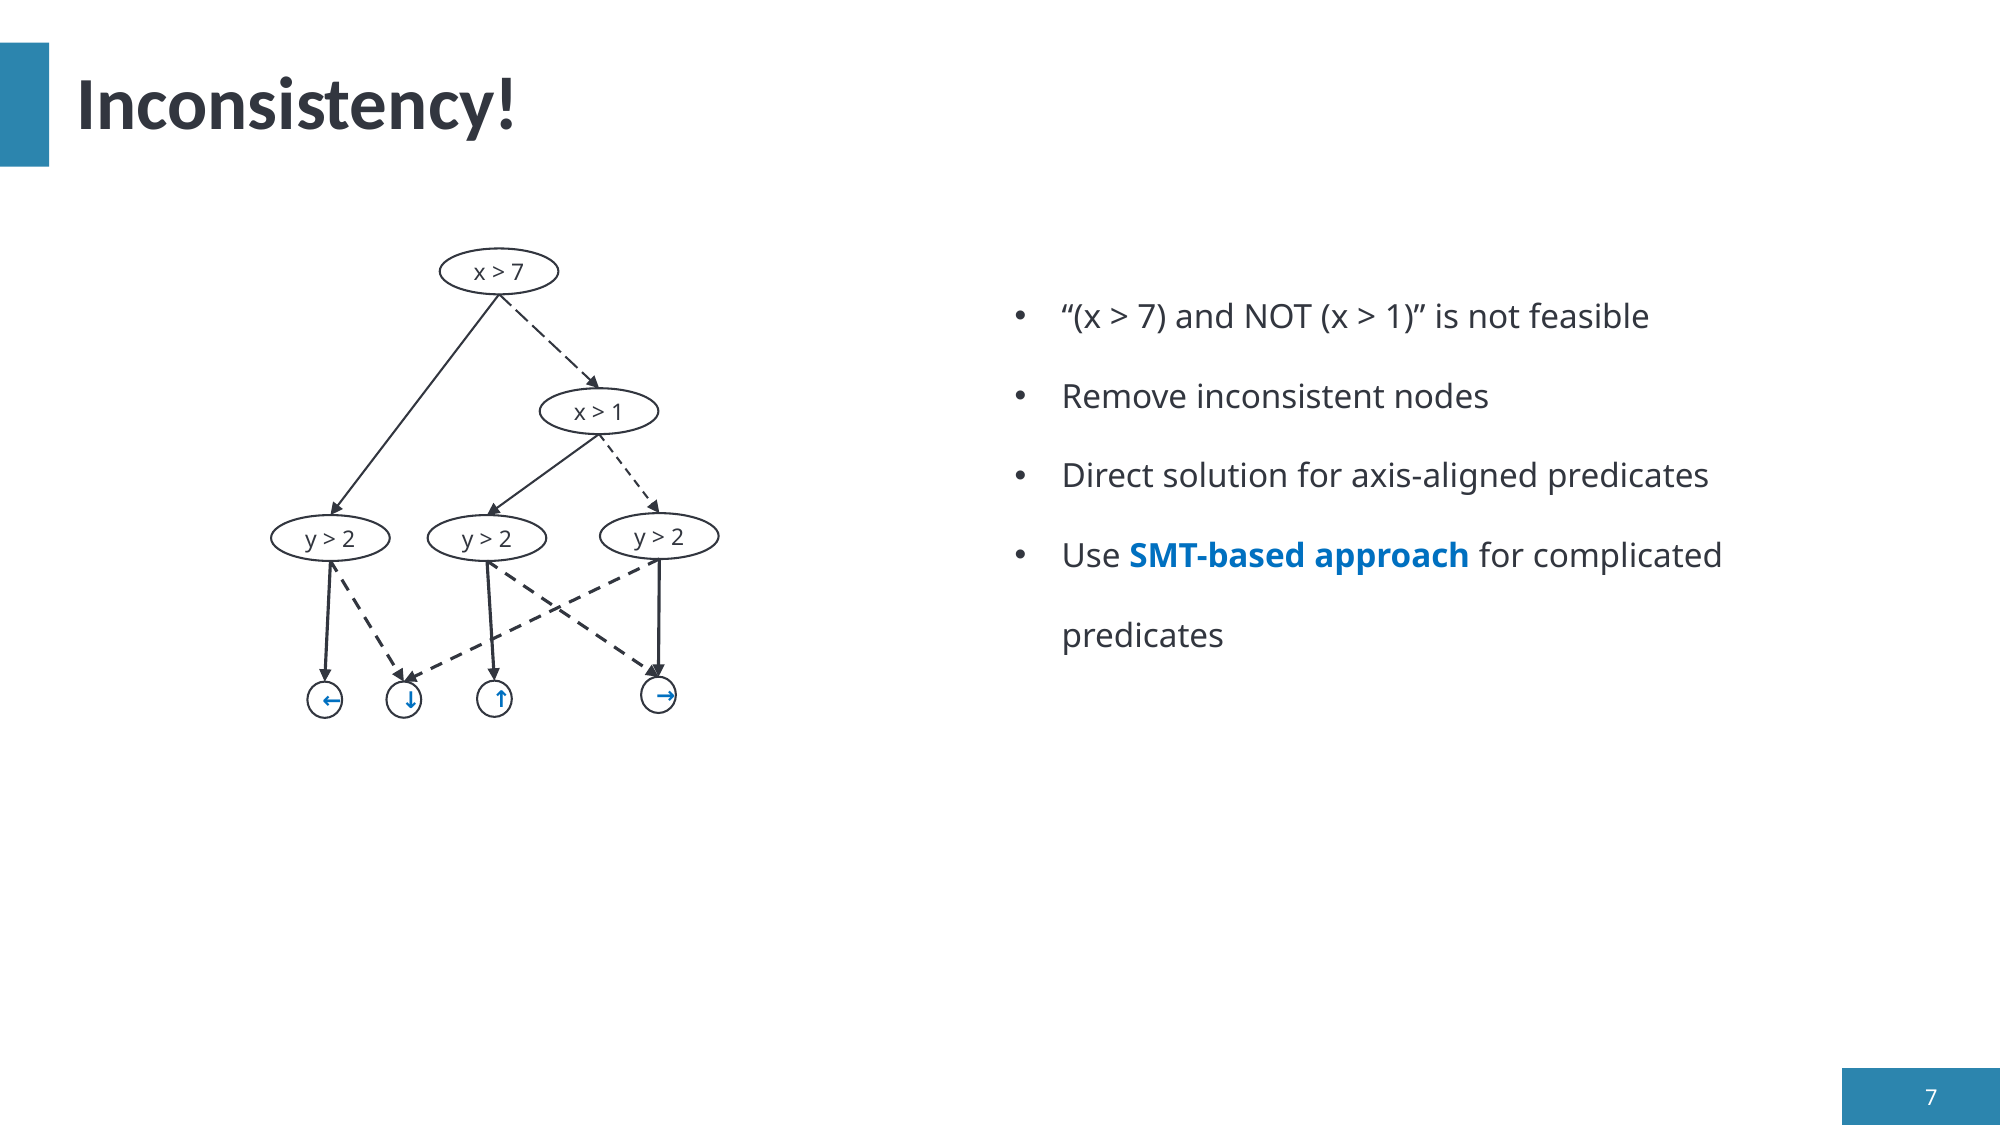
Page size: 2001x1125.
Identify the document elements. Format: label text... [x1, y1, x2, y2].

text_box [331, 560, 404, 682]
title Inconsistency! [60, 42, 1951, 168]
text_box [403, 558, 660, 682]
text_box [330, 294, 500, 515]
text_box ↓ [385, 682, 423, 719]
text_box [599, 434, 660, 514]
text_box ↑ [476, 682, 513, 718]
text_box “(x > 7) and NOT (x > 1)” is not feasible Remove inconsistent nodes Direct solution for axis-aligned predicates Use SMT-based approach for complicated predicates [999, 247, 1865, 662]
text_box ← [306, 680, 344, 719]
text_box x > 1 [538, 387, 660, 434]
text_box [499, 294, 600, 389]
text_box y > 2 [270, 514, 391, 562]
text_box → [640, 675, 677, 715]
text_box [324, 560, 331, 682]
text_box y > 2 [426, 515, 548, 558]
text_box y > 2 [598, 512, 720, 561]
slide_number 7 [1889, 1079, 1953, 1115]
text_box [486, 434, 600, 516]
text_box x > 7 [438, 247, 560, 294]
